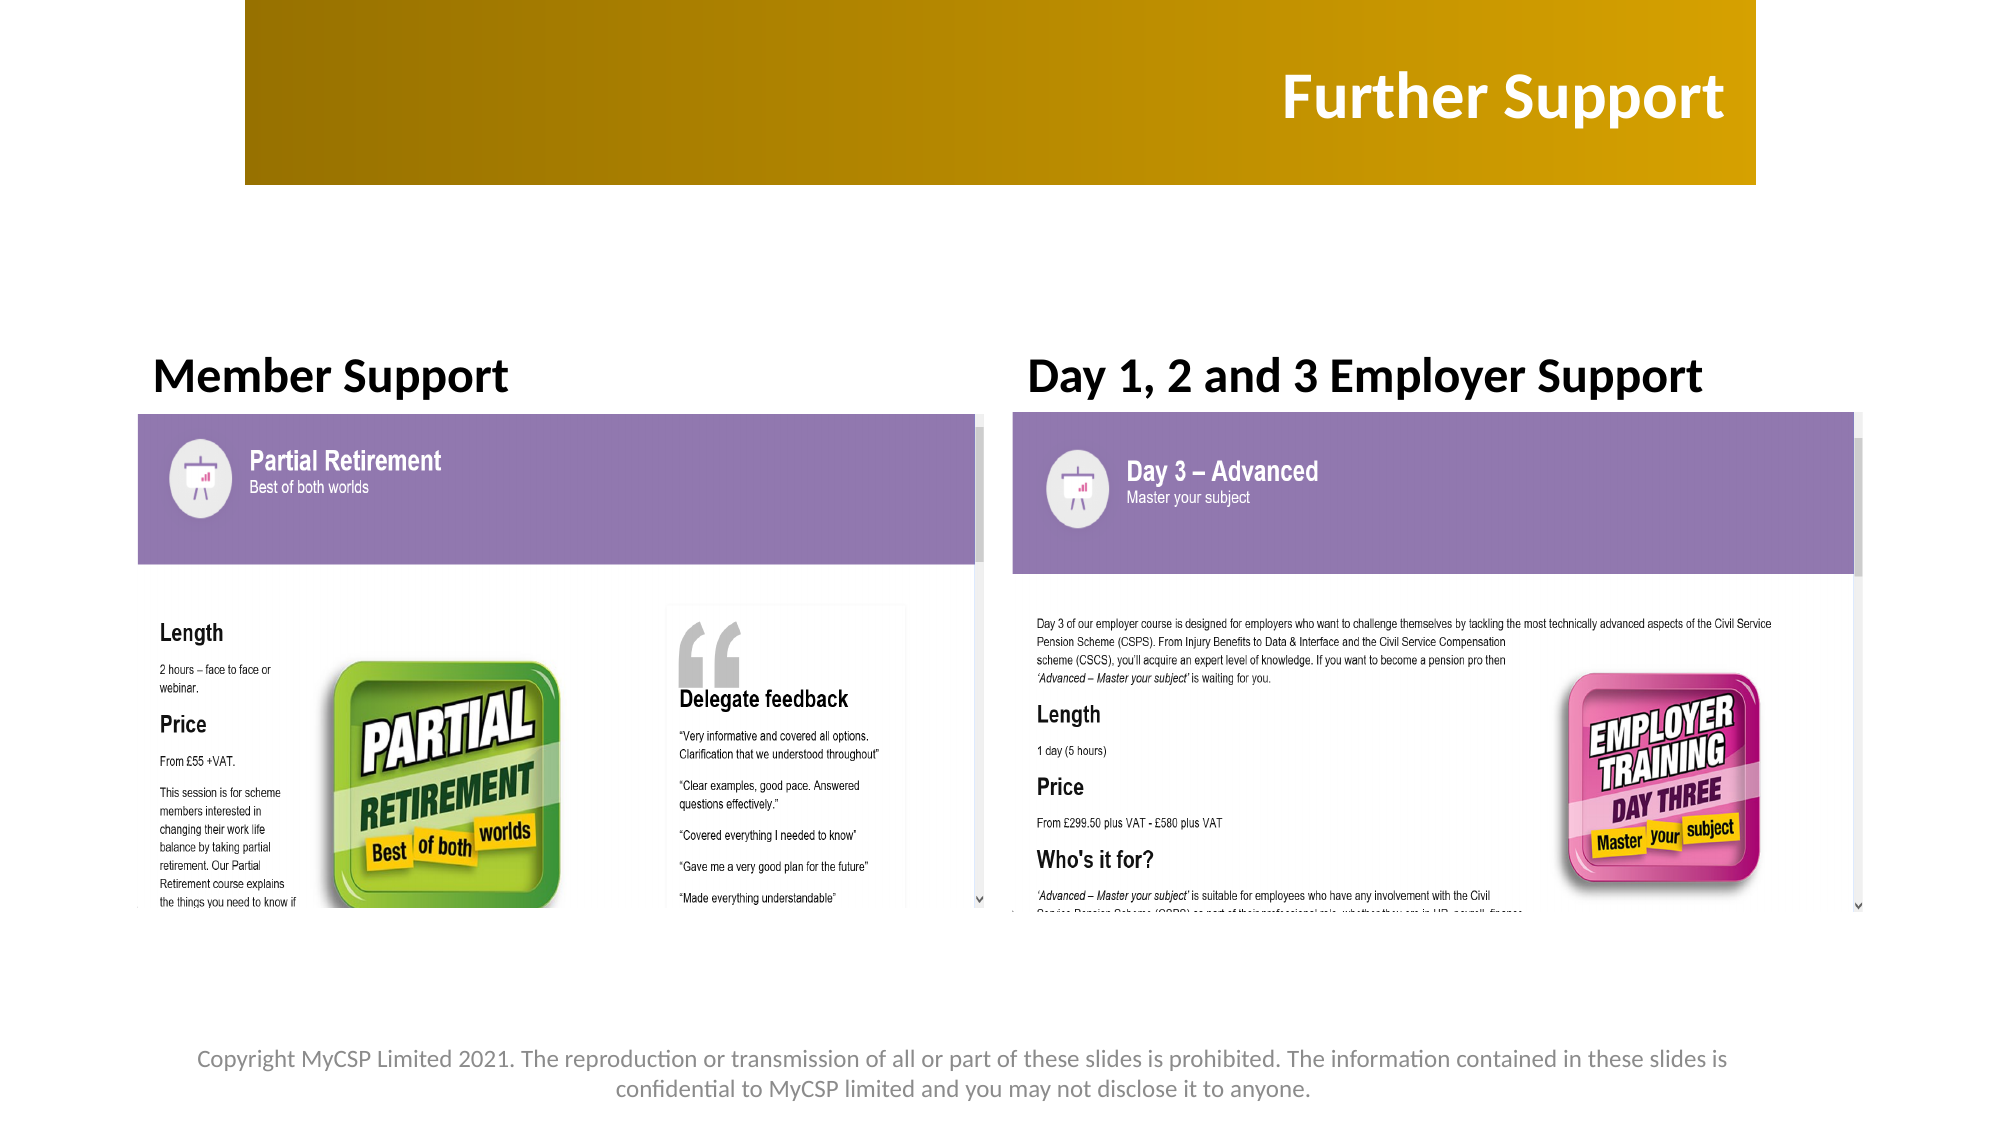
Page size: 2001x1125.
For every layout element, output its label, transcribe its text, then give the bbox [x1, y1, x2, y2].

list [1012, 412, 1863, 912]
text_box Further Support [244, 0, 1757, 185]
list Member Support [137, 275, 984, 411]
list Day 1, 2 and 3 Employer Support [1012, 275, 1863, 411]
footer Copyright MyCSP Limited 2021. The reproduction or transmission of all or part of these slides is prohibited. The information contained in these slides is confidential to MyCSP limited and you may not disclose it to anyone. [139, 1042, 1790, 1103]
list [137, 414, 984, 908]
